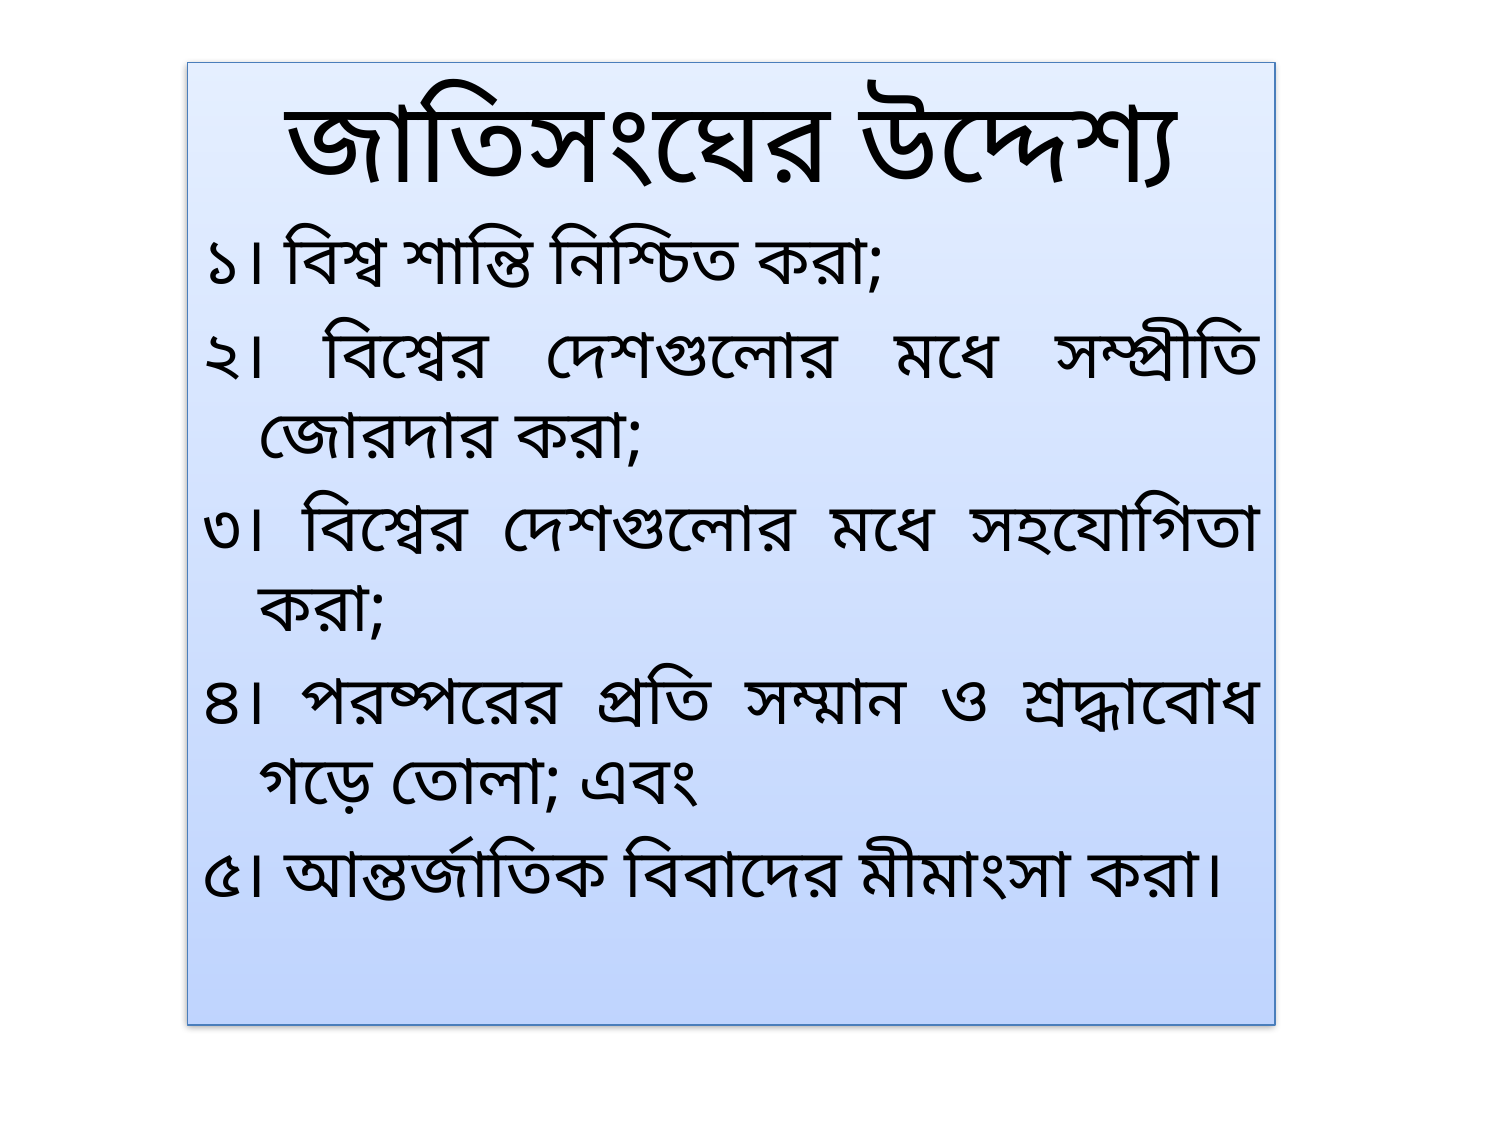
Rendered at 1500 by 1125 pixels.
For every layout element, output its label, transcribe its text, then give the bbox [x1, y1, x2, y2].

text_box জাতিসংঘের উদ্দেশ্য ১। বিশ্ব শান্তি নিশ্চিত করা; ২। বিশ্বের দেশগুলোর মধে সম্প্রীতি জোরদার করা; ৩। বিশ্বের দেশগুলোর মধে সহযোগিতা করা; ৪। পরষ্পরের প্রতি সম্মান ও শ্রদ্ধাবোধ গড়ে তোলা; এবং ৫। আন্তর্জাতিক বিবাদের মীমাংসা করা। [187, 62, 1276, 1026]
